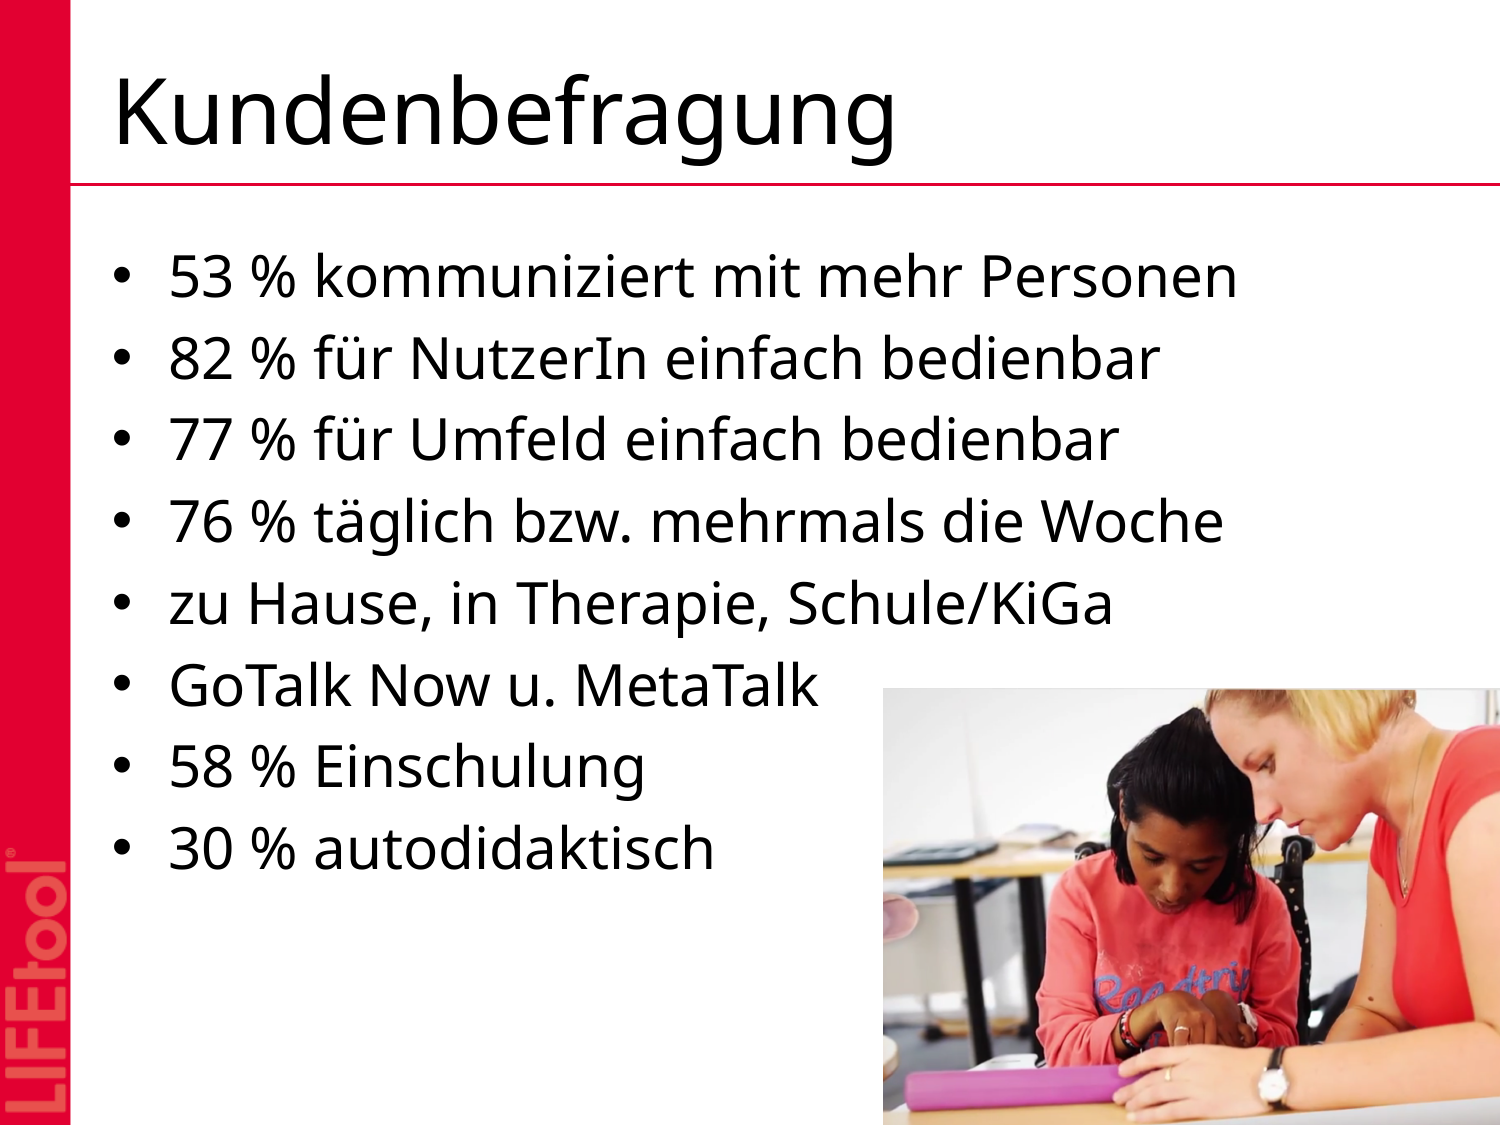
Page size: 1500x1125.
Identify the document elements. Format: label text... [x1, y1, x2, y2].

list 53 % kommuniziert mit mehr Personen 82 % für NutzerIn einfach bedienbar 77 % für Umfeld einfach bedienbar 76 % täglich bzw. mehrmals die Woche zu Hause, in Therapie, Schule/KiGa GoTalk Now u. MetaTalk 58 % Einschulung 30 % autodidaktisch [96, 231, 1448, 1006]
title Kundenbefragung [96, 38, 1459, 178]
picture [0, 0, 796, 183]
picture [883, 688, 1500, 1125]
picture [0, 186, 796, 1125]
